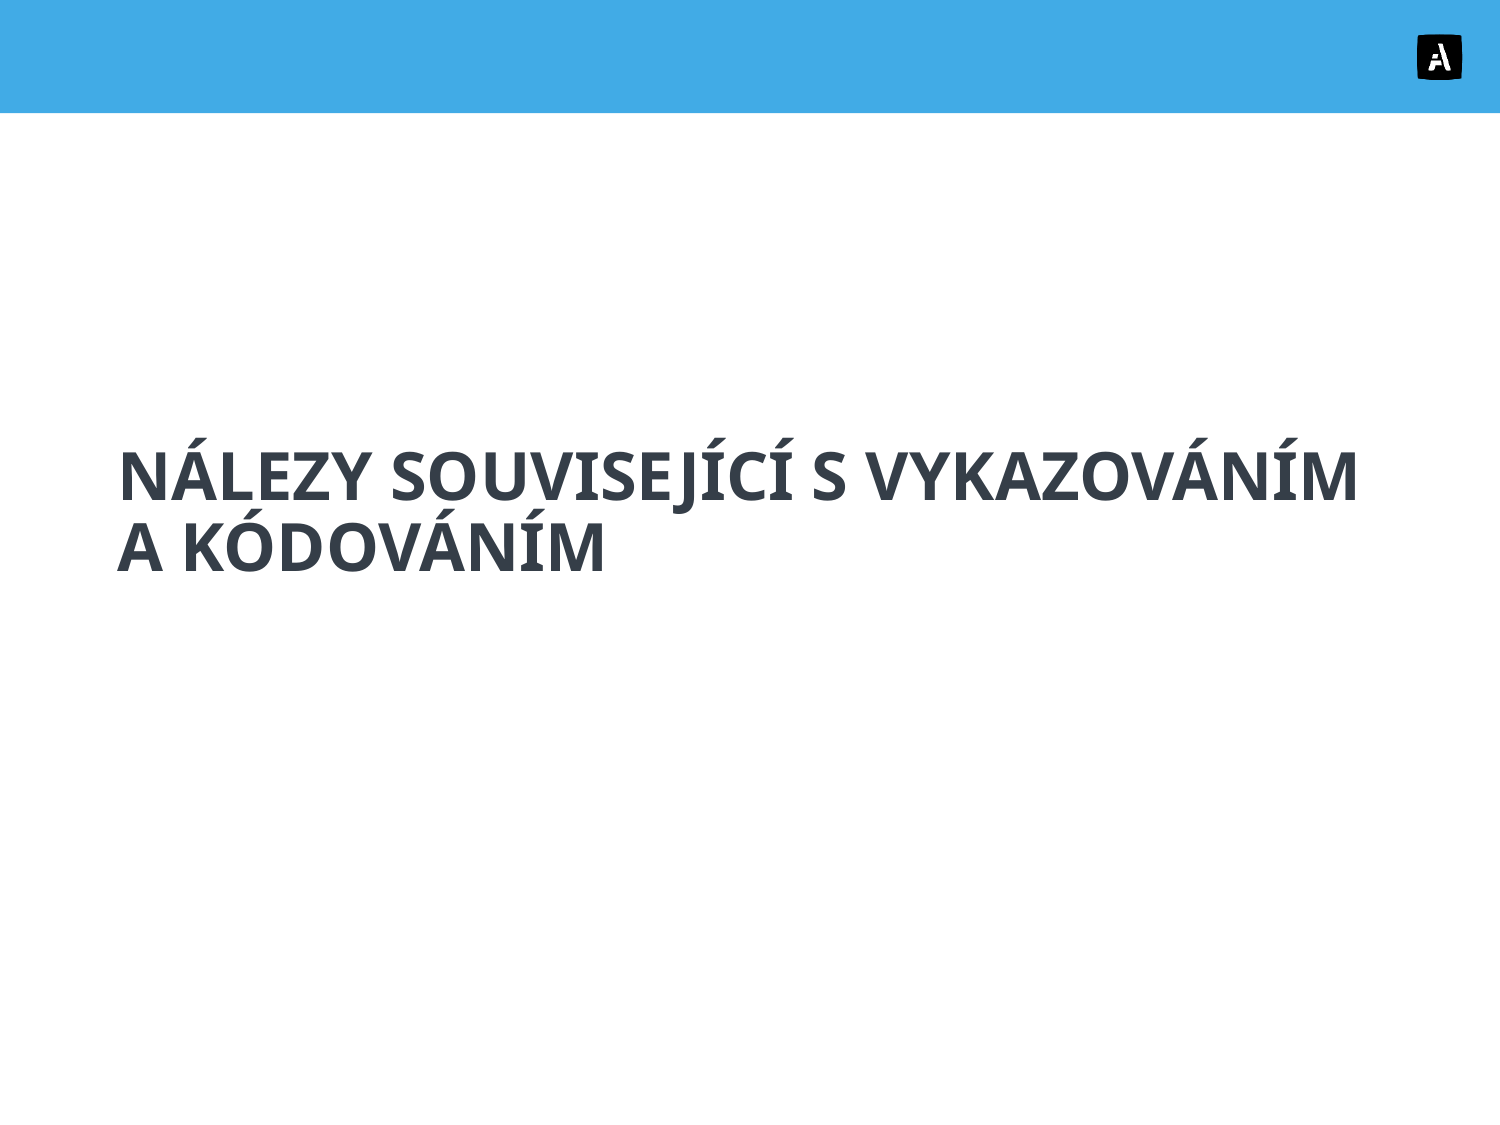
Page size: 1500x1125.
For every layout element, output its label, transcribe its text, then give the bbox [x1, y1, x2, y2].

picture [1396, 13, 1483, 100]
title NÁLEZY SOUVISEJÍCÍ S VYKAZOVÁNÍM A KÓDOVÁNÍM [102, 280, 1397, 749]
